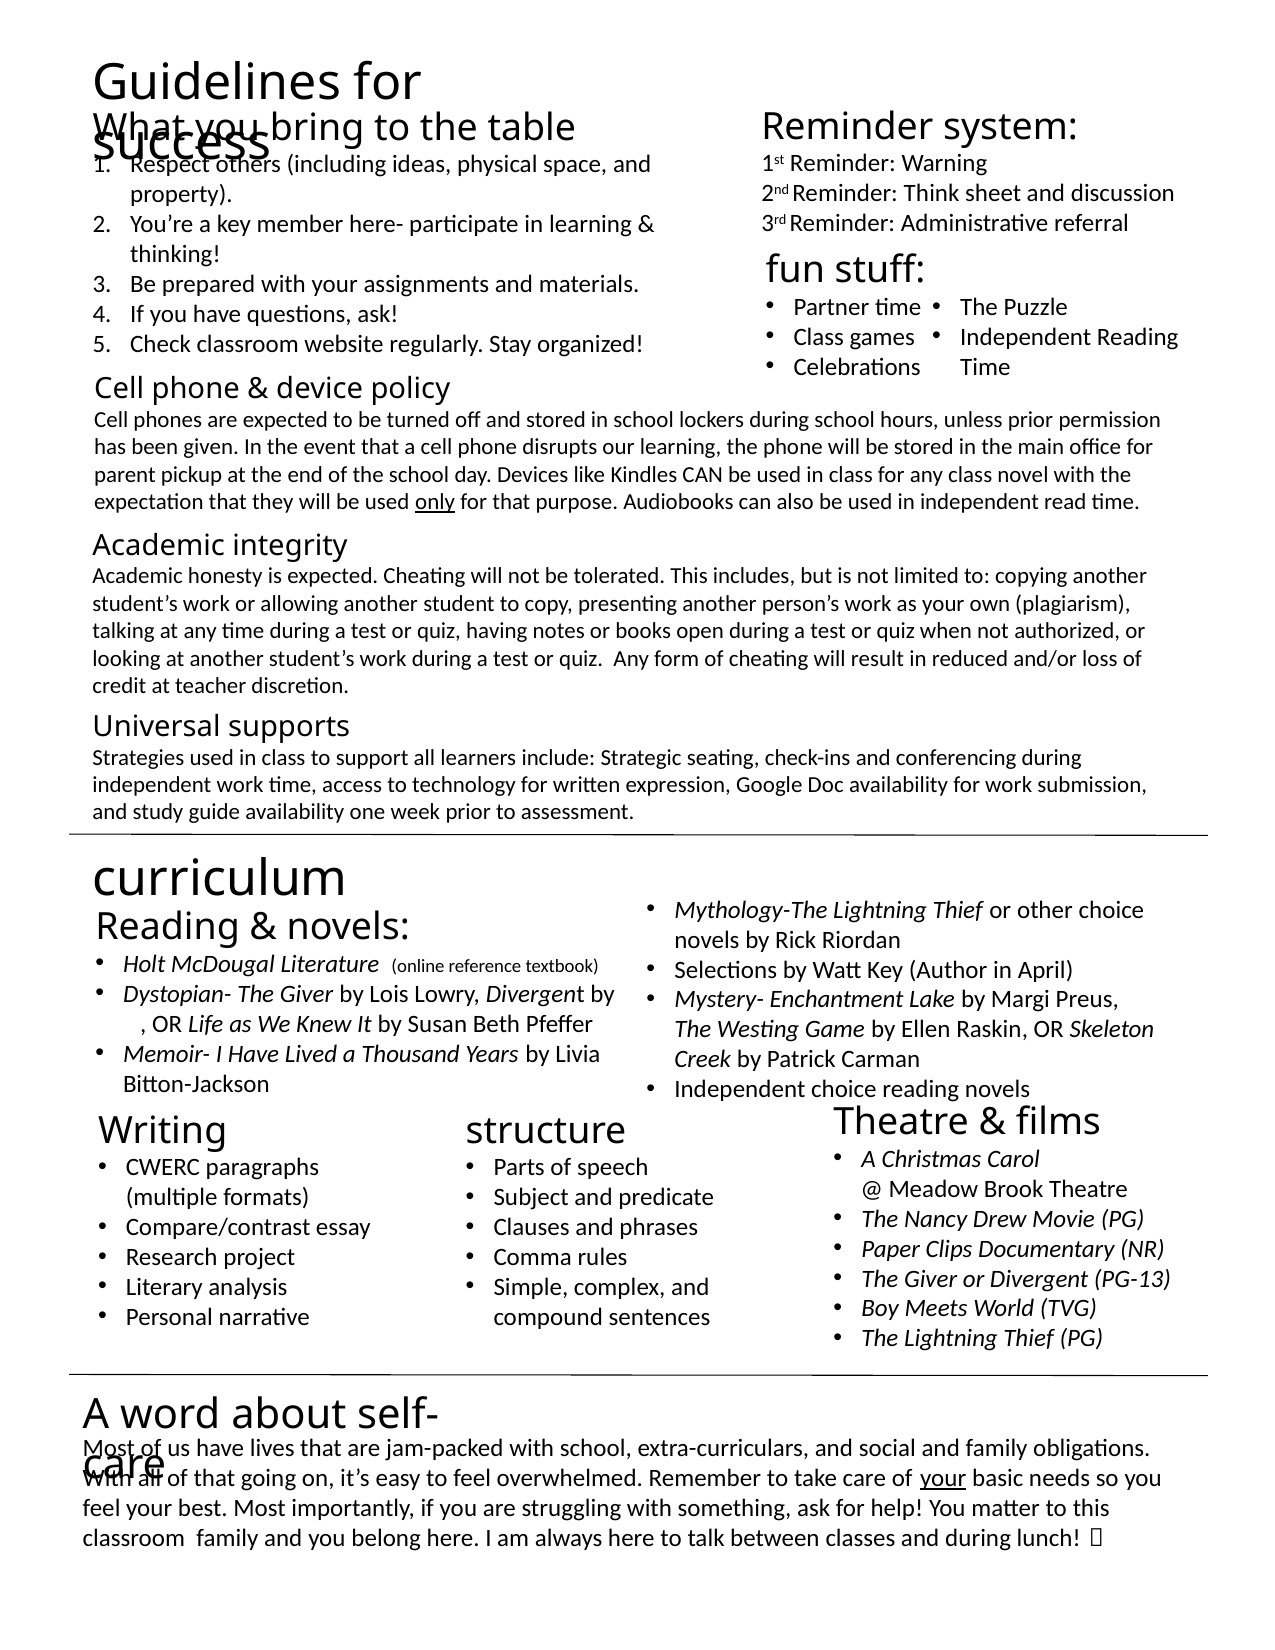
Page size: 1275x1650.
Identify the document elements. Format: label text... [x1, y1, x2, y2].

text_box Theatre & films A Christmas Carol @ Meadow Brook Theatre The Nancy Drew Movie (PG) Paper Clips Documentary (NR) The Giver or Divergent (PG-13) Boy Meets World (TVG) The Lightning Thief (PG) [818, 1089, 1264, 1420]
text_box Writing CWERC paragraphs (multiple formats) Compare/contrast essay Research project Literary analysis Personal narrative [83, 1098, 409, 1338]
text_box Academic integrity Academic honesty is expected. Cheating will not be tolerated. This includes, but is not limited to: copying another student’s work or allowing another student to copy, presenting another person’s work as your own (plagiarism), talking at any time during a test or quiz, having notes or books open during a test or quiz when not authorized, or looking at another student’s work during a test or quiz. Any form of cheating will result in reduced and/or loss of credit at teacher discretion. [77, 518, 1197, 699]
text_box Most of us have lives that are jam-packed with school, extra-curriculars, and social and family obligations. With all of that going on, it’s easy to feel overwhelmed. Remember to take care of your basic needs so you feel your best. Most importantly, if you are struggling with something, ask for help! You matter to this classroom family and you belong here. I am always here to talk between classes and during lunch!  [67, 1424, 1208, 1559]
text_box Universal supports Strategies used in class to support all learners include: Strategic seating, check-ins and conferencing during independent work time, access to technology for written expression, Google Doc availability for work submission, and study guide availability one week prior to assessment. [77, 699, 1197, 832]
text_box fun stuff: Partner time Class games Celebrations [750, 237, 975, 418]
text_box The Puzzle Independent Reading Time [917, 253, 1222, 418]
text_box Cell phone & device policy Cell phones are expected to be turned off and stored in school lockers during school hours, unless prior permission has been given. In the event that a cell phone disrupts our learning, the phone will be stored in the main office for parent pickup at the end of the school day. Devices like Kindles CAN be used in class for any class novel with the expectation that they will be used only for that purpose. Audiobooks can also be used in independent read time. [79, 361, 1209, 522]
text_box Mythology-The Lightning Thief or other choice novels by Rick Riordan Selections by Watt Key (Author in April) Mystery- Enchantment Lake by Margi Preus, The Westing Game by Ellen Raskin, OR Skeleton Creek by Patrick Carman Independent choice reading novels [631, 885, 1174, 1111]
text_box curriculum [77, 838, 520, 914]
text_box What you bring to the table Respect others (including ideas, physical space, and property). You’re a key member here- participate in learning & thinking! Be prepared with your assignments and materials. If you have questions, ask! Check classroom website regularly. Stay organized! [77, 95, 739, 393]
text_box Reading & novels: Holt McDougal Literature (online reference textbook) Dystopian- The Giver by Lois Lowry, Divergent by , OR Life as We Knew It by Susan Beth Pfeffer Memoir- I Have Lived a Thousand Years by Livia Bitton-Jackson [80, 894, 631, 1140]
text_box A word about self-care [68, 1379, 510, 1424]
text_box structure Parts of speech Subject and predicate Clauses and phrases Comma rules Simple, complex, and compound sentences [450, 1098, 776, 1338]
text_box Guidelines for success [77, 41, 586, 177]
text_box Reminder system: 1st Reminder: Warning 2nd Reminder: Think sheet and discussion 3rd Reminder: Administrative referral [746, 94, 1203, 245]
